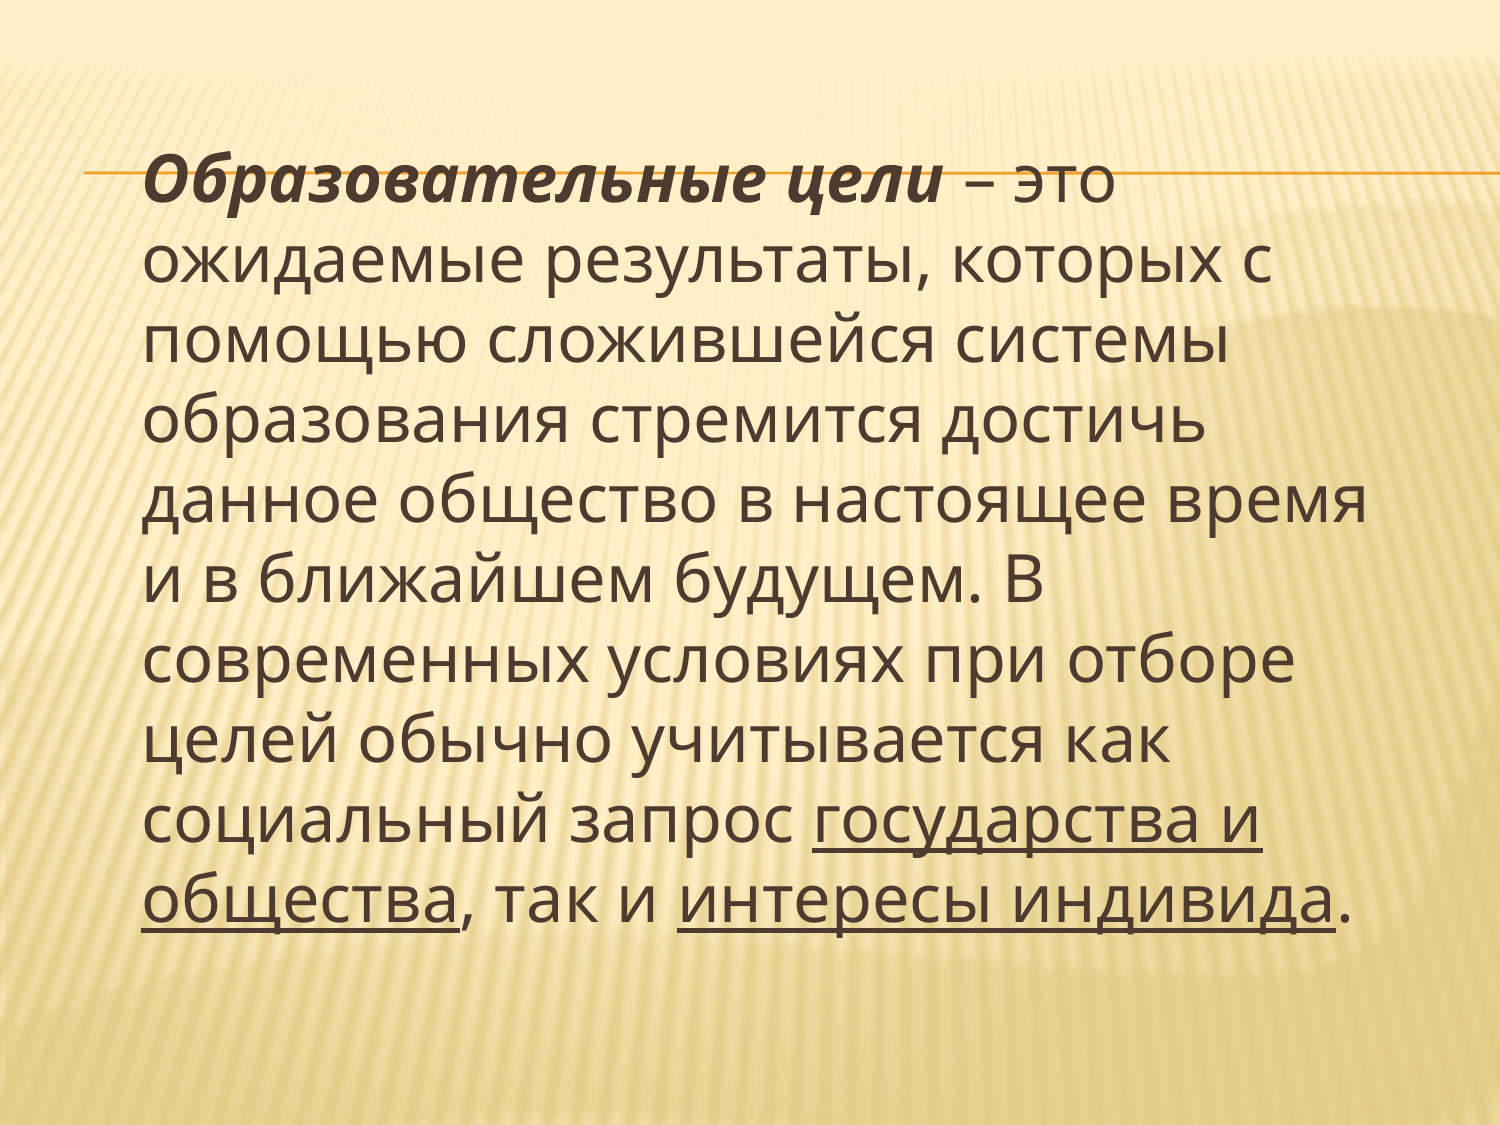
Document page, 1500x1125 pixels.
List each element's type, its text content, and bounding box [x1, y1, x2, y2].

list Образовательные цели – это ожидаемые результаты, которых с помощью сложившейся системы образования стремится достичь данное общество в настоящее время и в ближайшем будущем. В современных условиях при отборе целей обычно учитывается как социальный запрос государства и общества, так и интересы индивида. [70, 128, 1421, 872]
